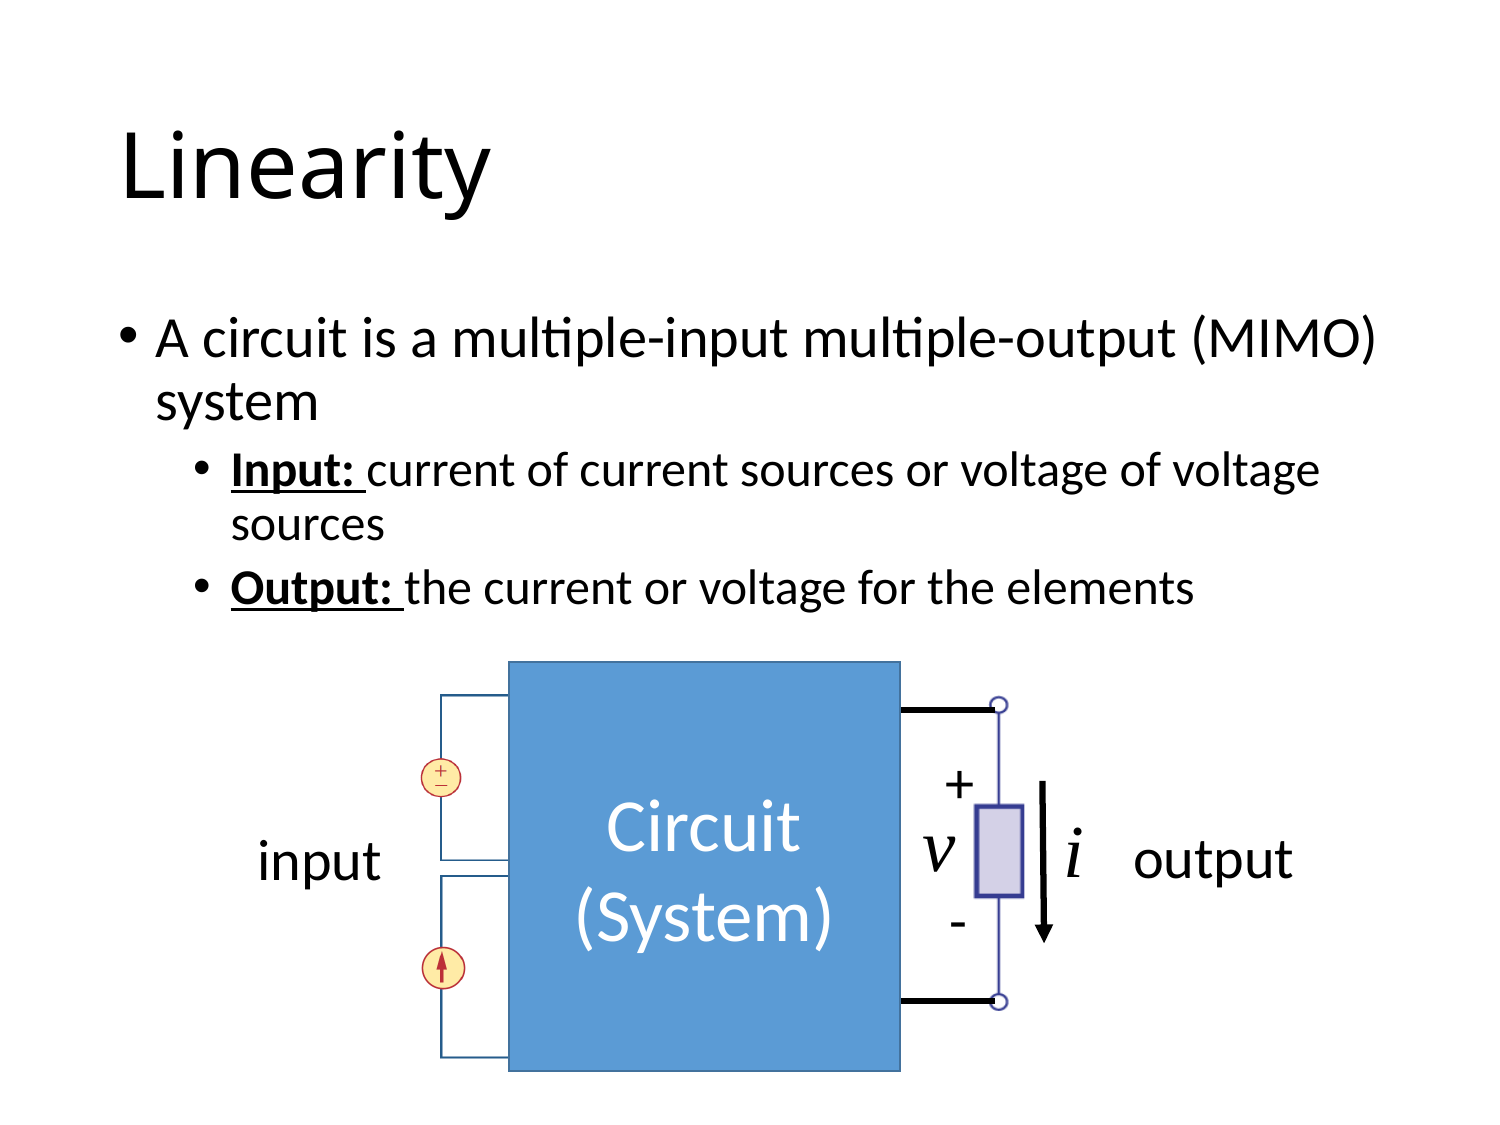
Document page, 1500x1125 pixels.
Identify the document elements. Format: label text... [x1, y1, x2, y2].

title Linearity [103, 59, 1397, 278]
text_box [211, 661, 1322, 1072]
list A circuit is a multiple-input multiple-output (MIMO) system Input: current of current sources or voltage of voltage sources Output: the current or voltage for the elements [103, 299, 1397, 1014]
